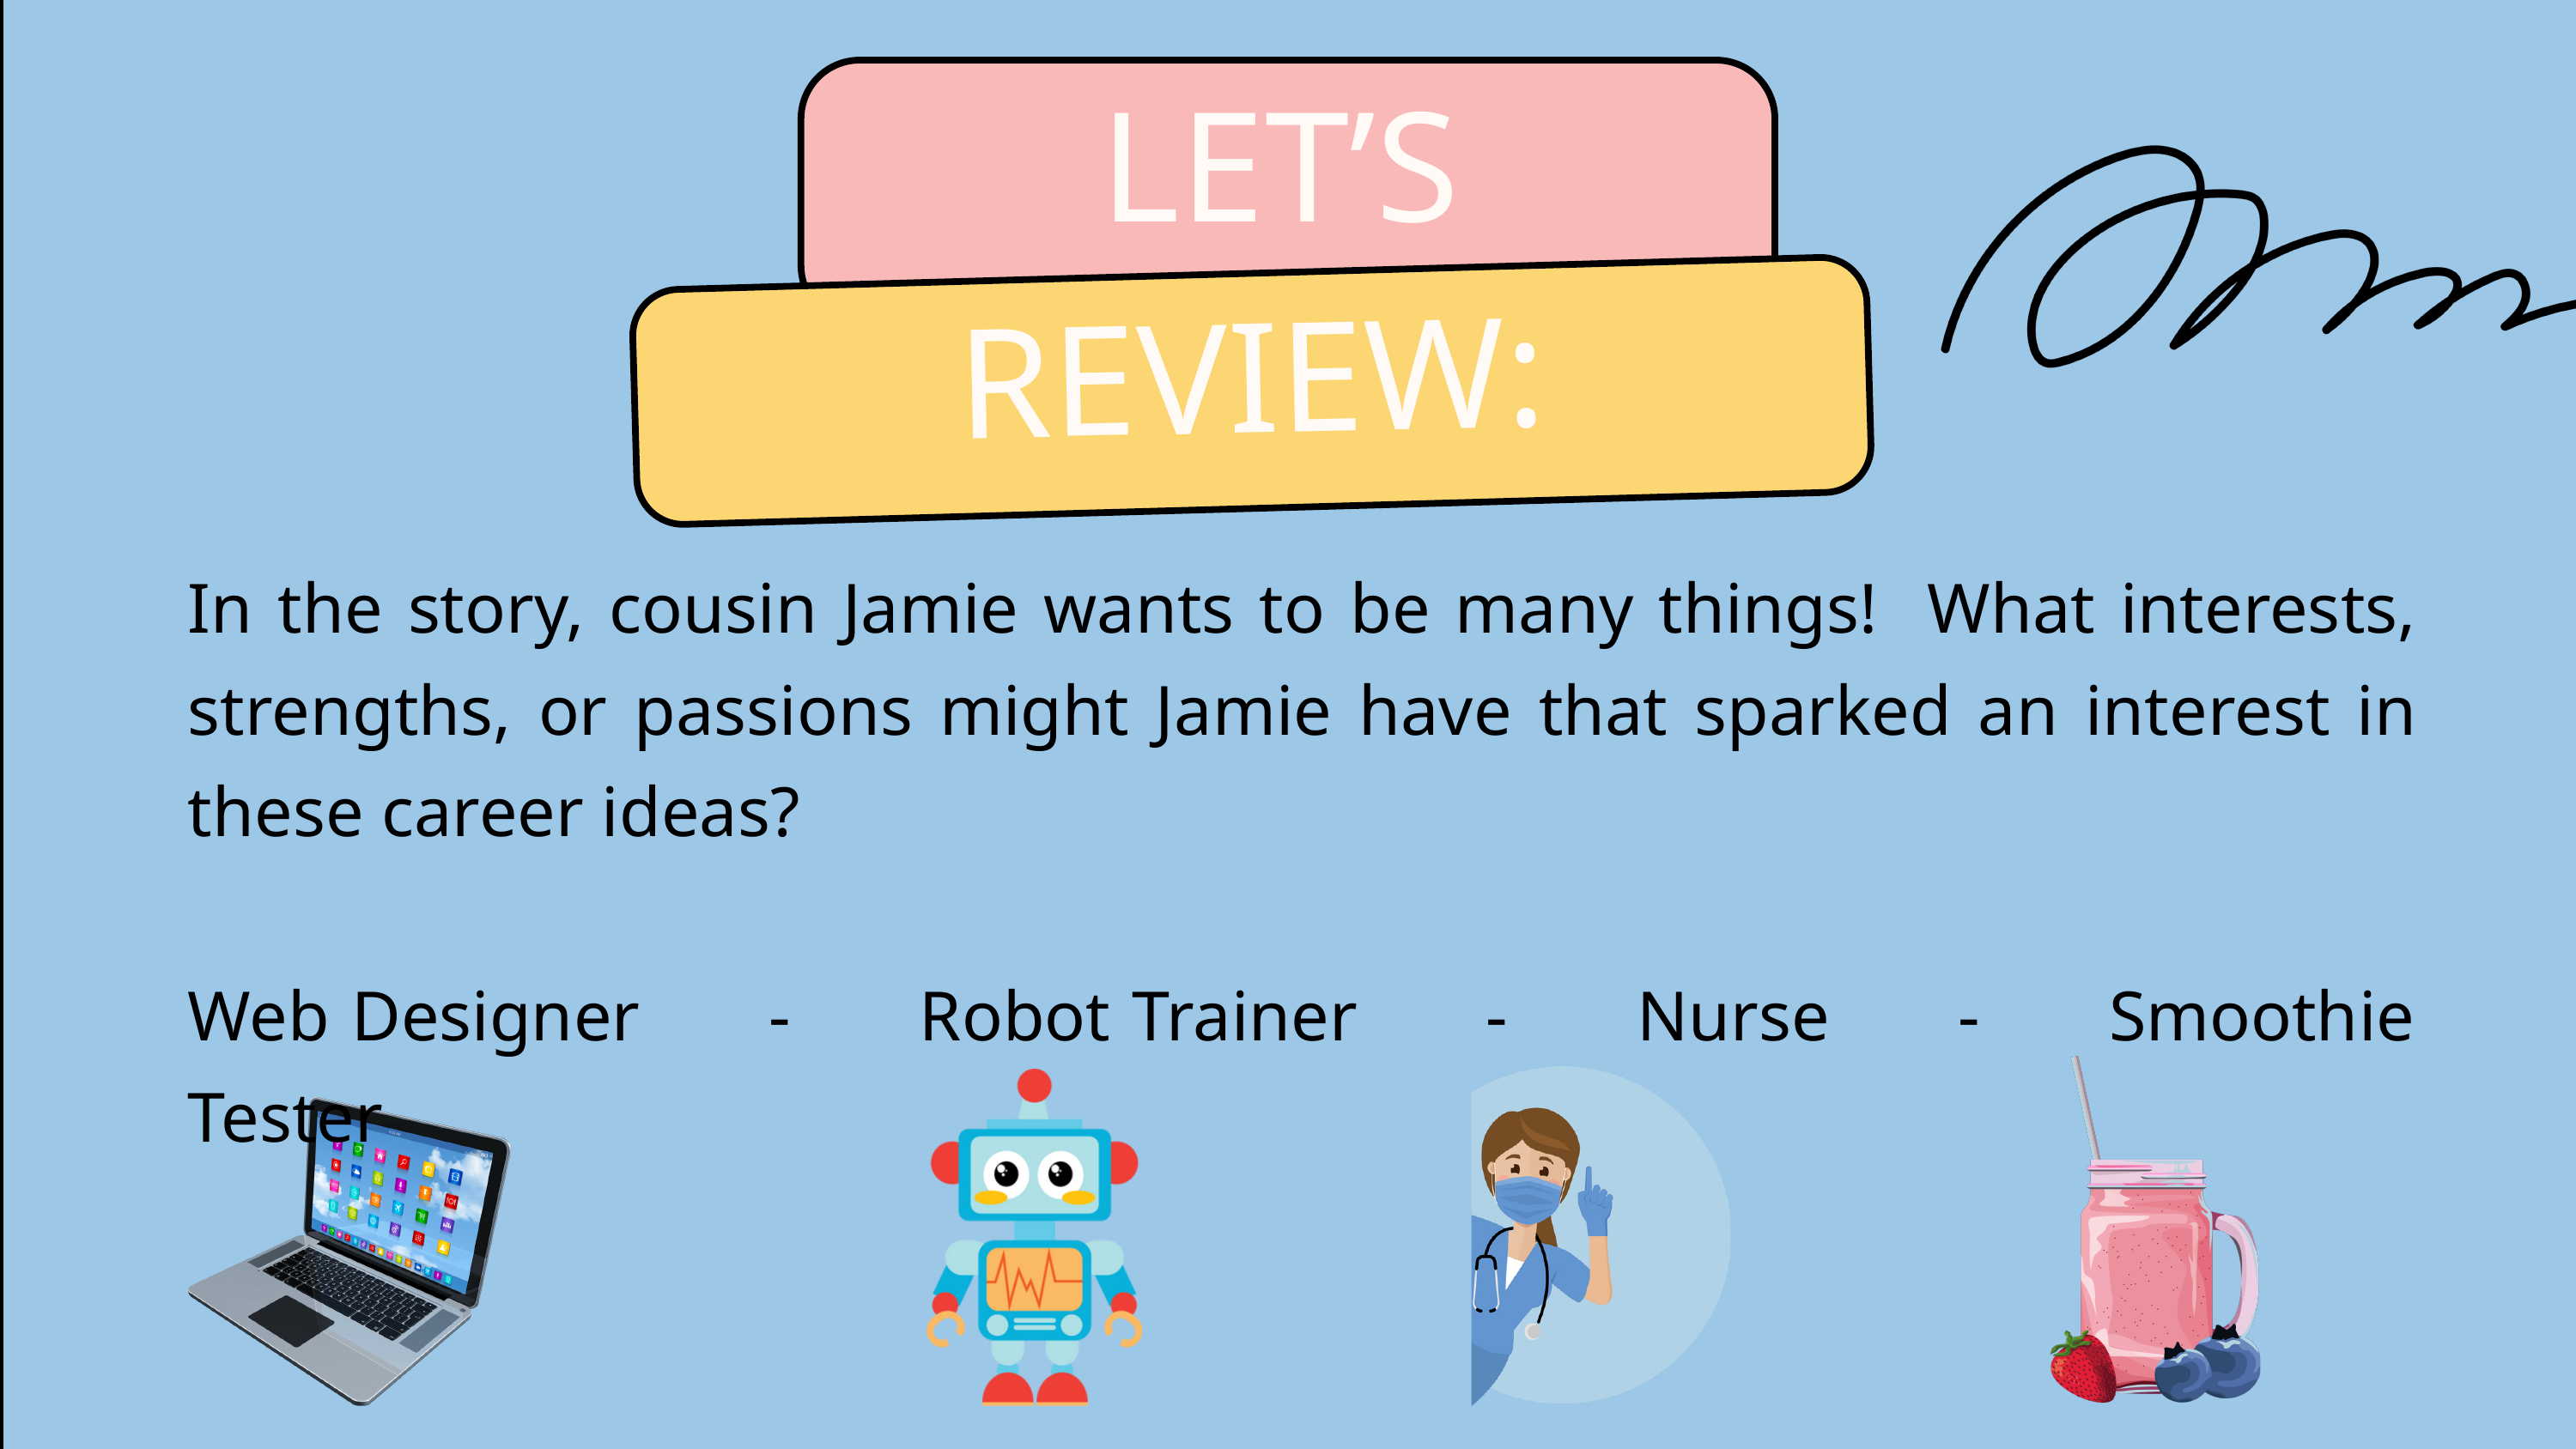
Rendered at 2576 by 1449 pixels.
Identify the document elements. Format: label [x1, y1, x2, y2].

text_box [800, 59, 1776, 271]
text_box [634, 273, 1870, 509]
text_box [0, 0, 2576, 1449]
